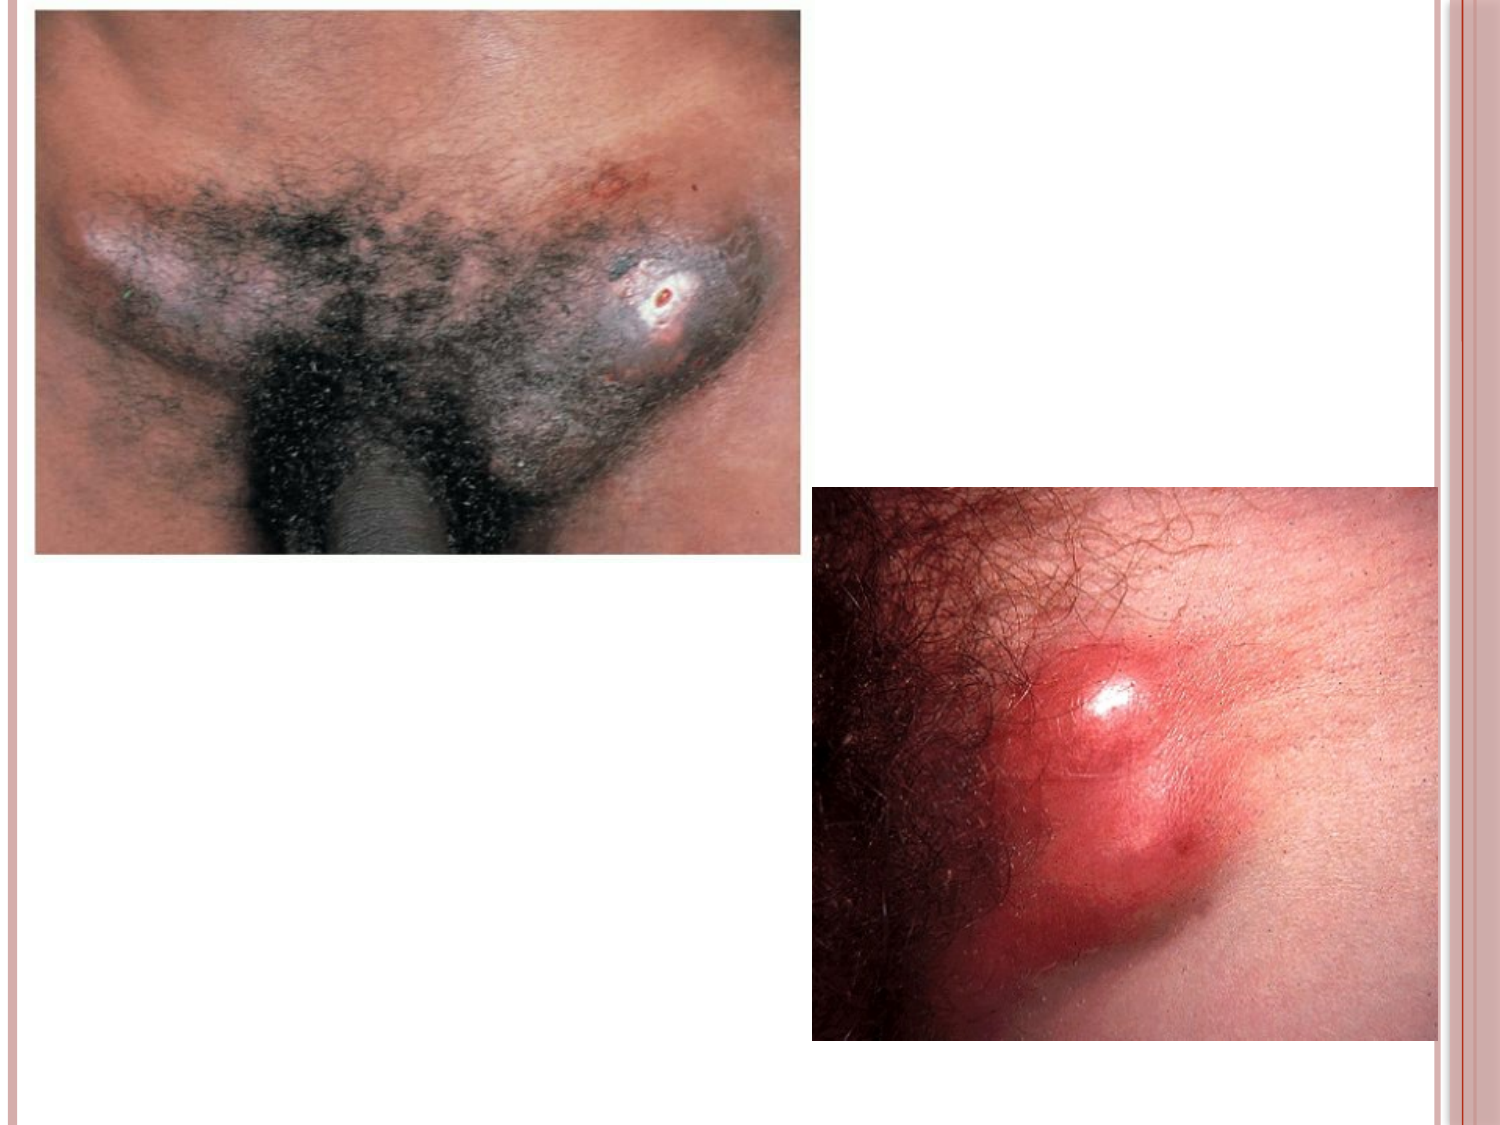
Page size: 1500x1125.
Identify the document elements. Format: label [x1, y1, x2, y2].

picture [24, 0, 1438, 1042]
